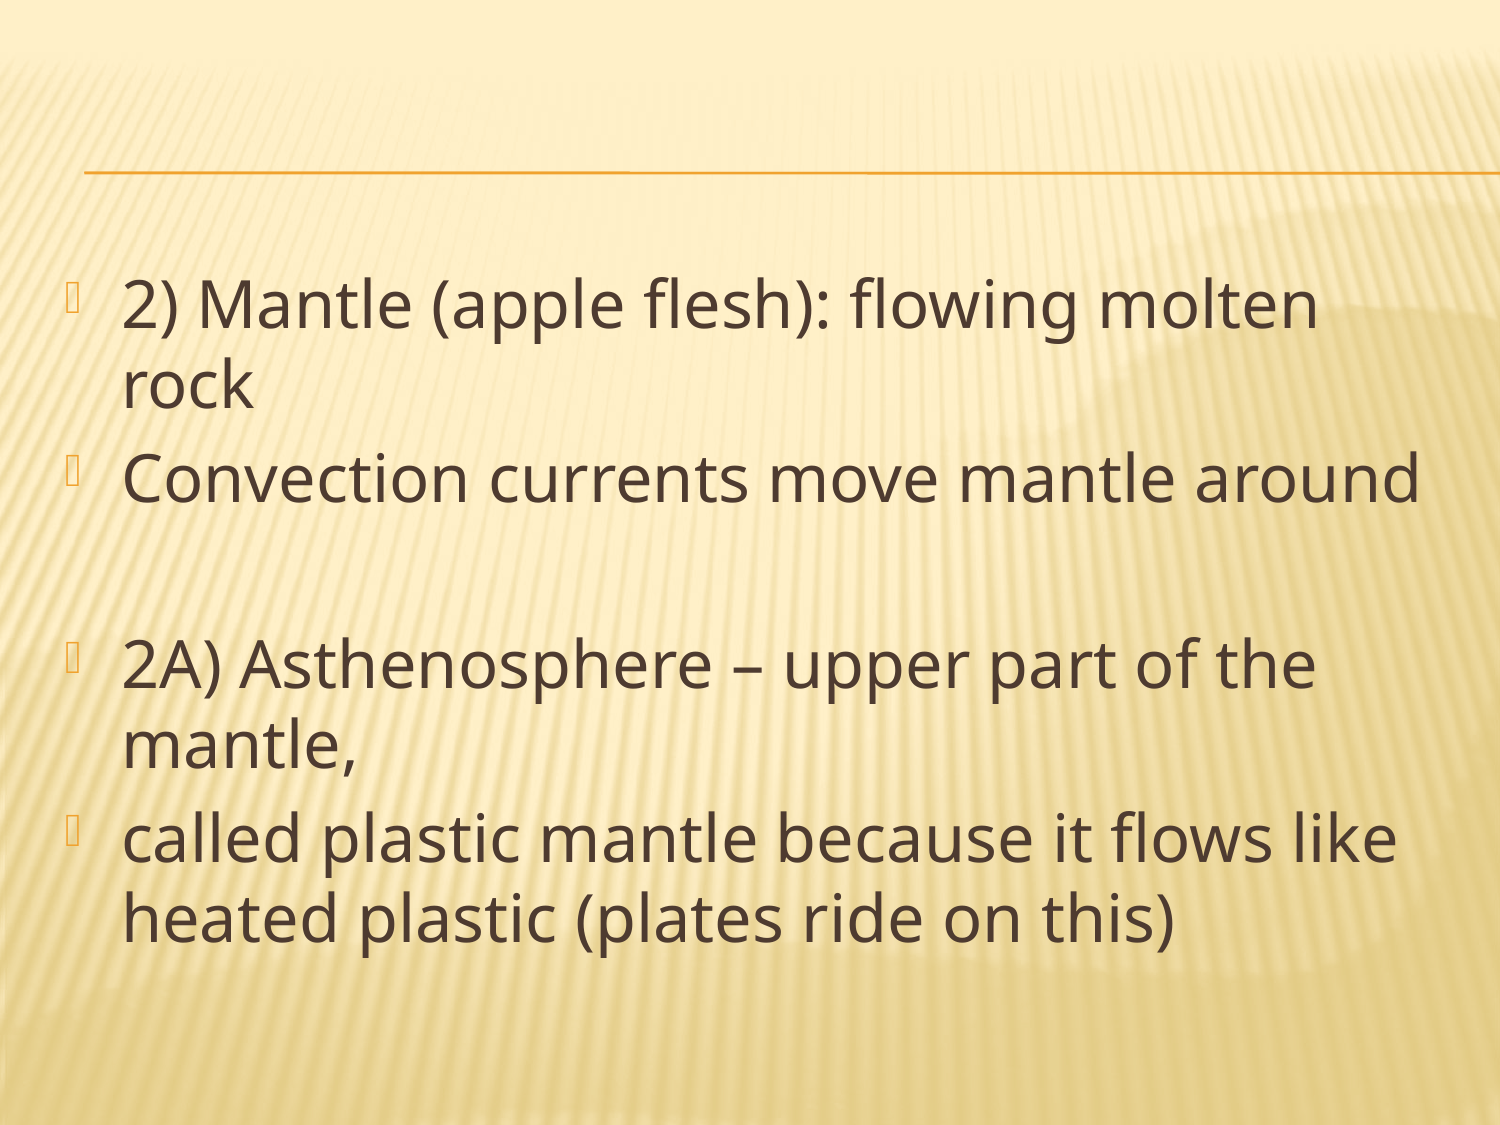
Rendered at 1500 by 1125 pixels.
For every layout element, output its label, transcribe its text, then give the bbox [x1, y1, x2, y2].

list 2) Mantle (apple flesh): flowing molten rock Convection currents move mantle around 2A) Asthenosphere – upper part of the mantle, called plastic mantle because it flows like heated plastic (plates ride on this) [50, 254, 1475, 998]
